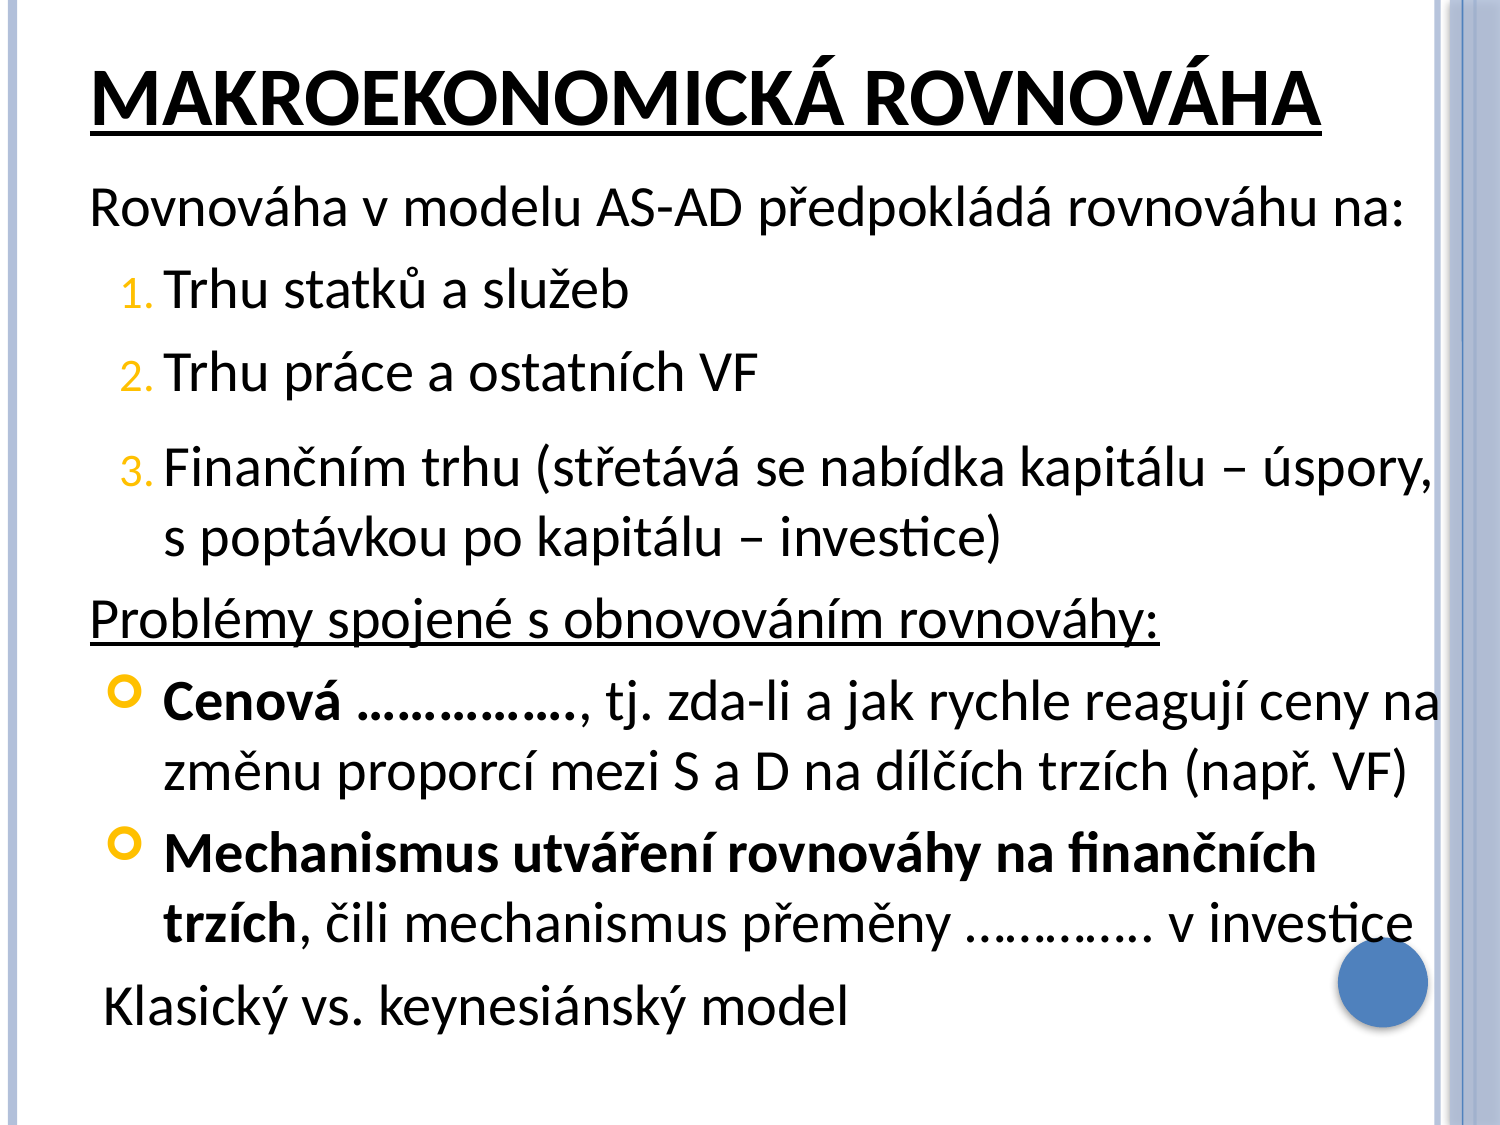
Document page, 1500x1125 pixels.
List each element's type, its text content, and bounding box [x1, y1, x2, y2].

list Rovnováha v modelu AS-AD předpokládá rovnováhu na: Trhu statků a služeb Trhu práce a ostatních VF Finančním trhu (střetává se nabídka kapitálu – úspory, s poptávkou po kapitálu – investice) Problémy spojené s obnovováním rovnováhy: Cenová ……………., tj. zda-li a jak rychle reagují ceny na změnu proporcí mezi S a D na dílčích trzích (např. VF) Mechanismus utváření rovnováhy na finančních trzích, čili mechanismus přeměny ………….. v investice Klasický vs. keynesiánský model [75, 160, 1471, 1083]
title Makroekonomická rovnováha [75, 30, 1361, 149]
